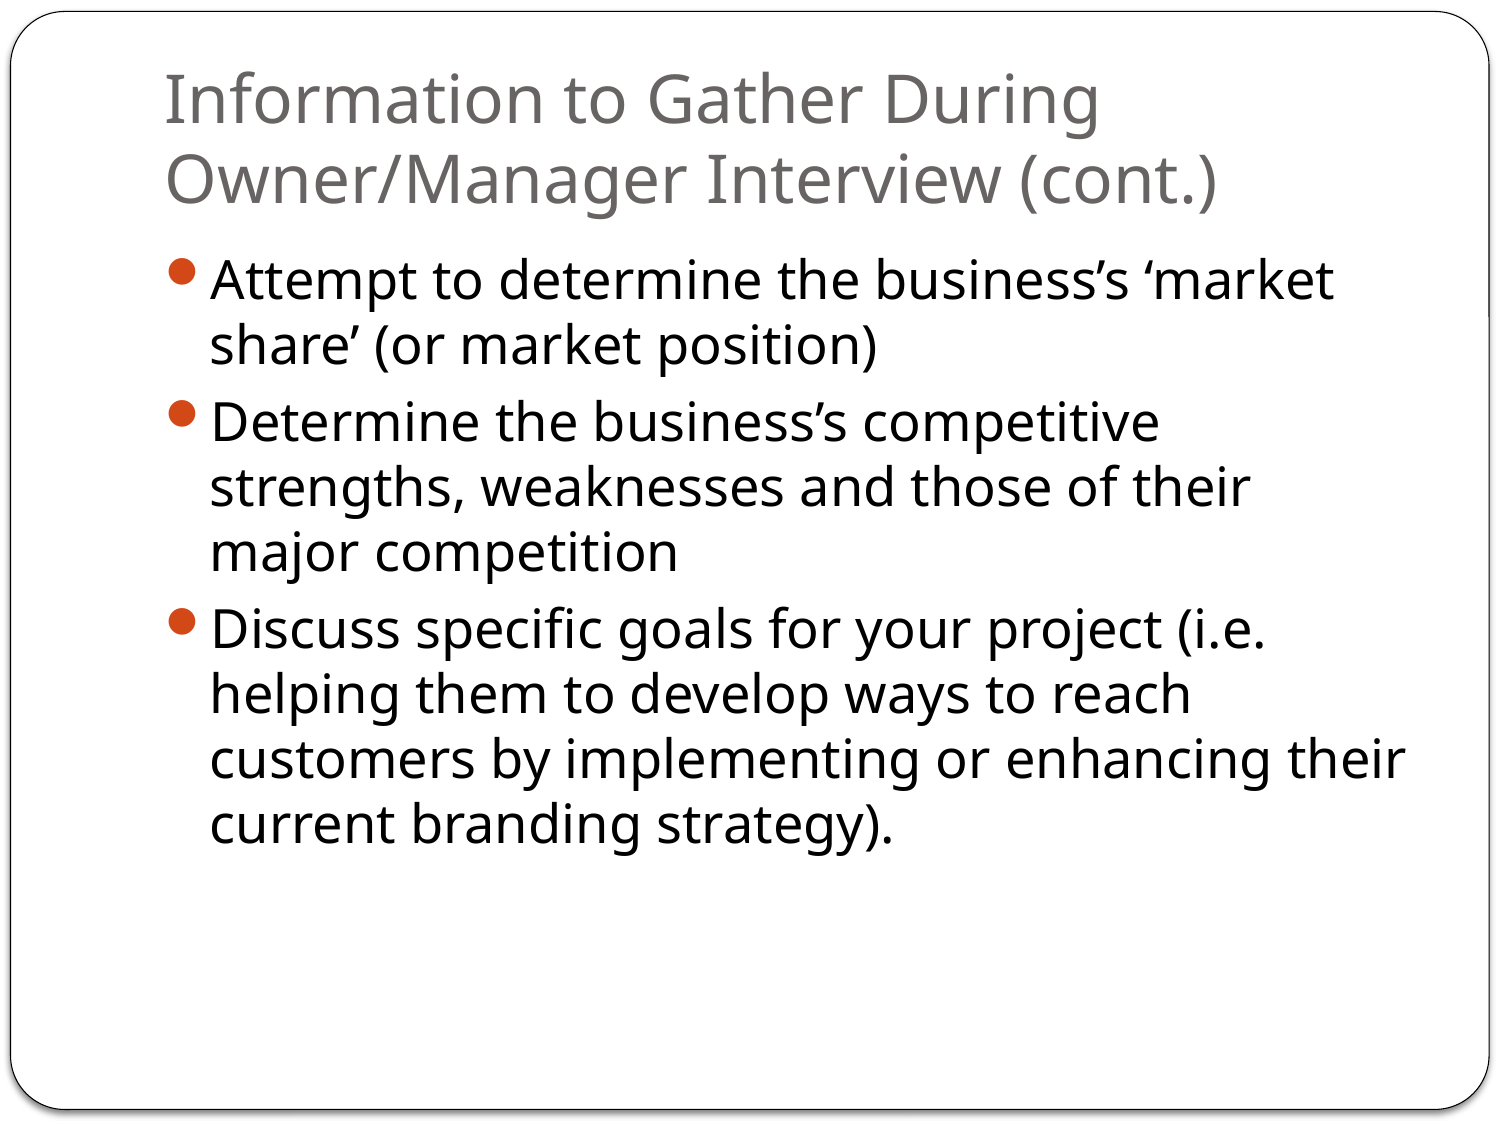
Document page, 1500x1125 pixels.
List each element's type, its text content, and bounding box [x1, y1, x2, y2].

list Attempt to determine the business’s ‘market share’ (or market position) Determine the business’s competitive strengths, weaknesses and those of their major competition Discuss specific goals for your project (i.e. helping them to develop ways to reach customers by implementing or enhancing their current branding strategy). [150, 237, 1425, 988]
title Information to Gather During Owner/Manager Interview (cont.) [150, 45, 1425, 233]
